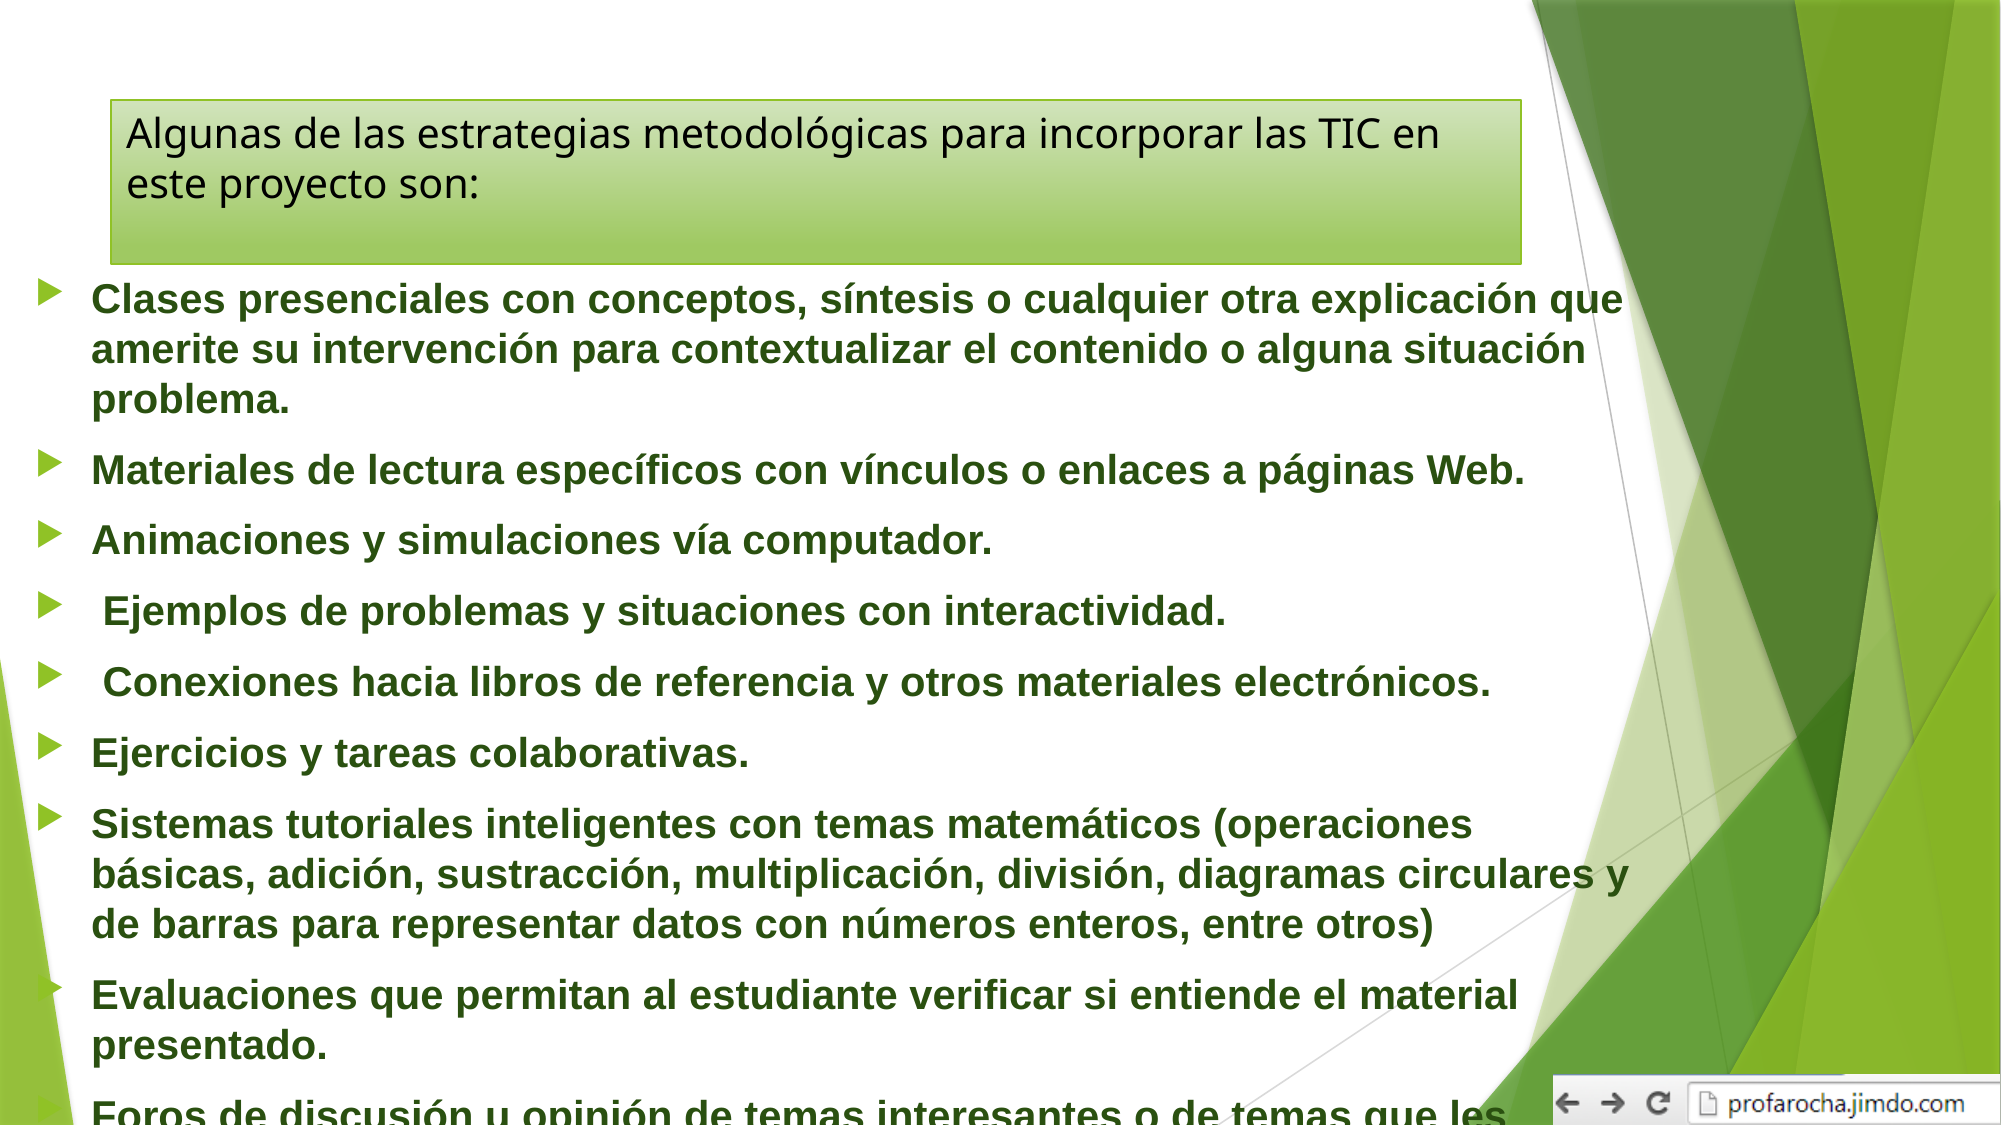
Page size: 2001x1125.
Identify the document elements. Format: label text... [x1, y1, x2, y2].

picture [1552, 1074, 2000, 1125]
list Clases presenciales con conceptos, síntesis o cualquier otra explicación que amerite su intervención para contextualizar el contenido o alguna situación problema. Materiales de lectura específicos con vínculos o enlaces a páginas Web. Animaciones y simulaciones vía computador. Ejemplos de problemas y situaciones con interactividad. Conexiones hacia libros de referencia y otros materiales electrónicos. Ejercicios y tareas colaborativas. Sistemas tutoriales inteligentes con temas matemáticos (operaciones básicas, adición, sustracción, multiplicación, división, diagramas circulares y de barras para representar datos con números enteros, entre otros) Evaluaciones que permitan al estudiante verificar si entiende el material presentado. Foros de discusión u opinión de temas interesantes o de temas que les permitan reflexionar acerca de su propio aprendizaje. [19, 264, 1656, 1013]
title Algunas de las estrategias metodológicas para incorporar las TIC en este proyecto son: [110, 99, 1522, 264]
